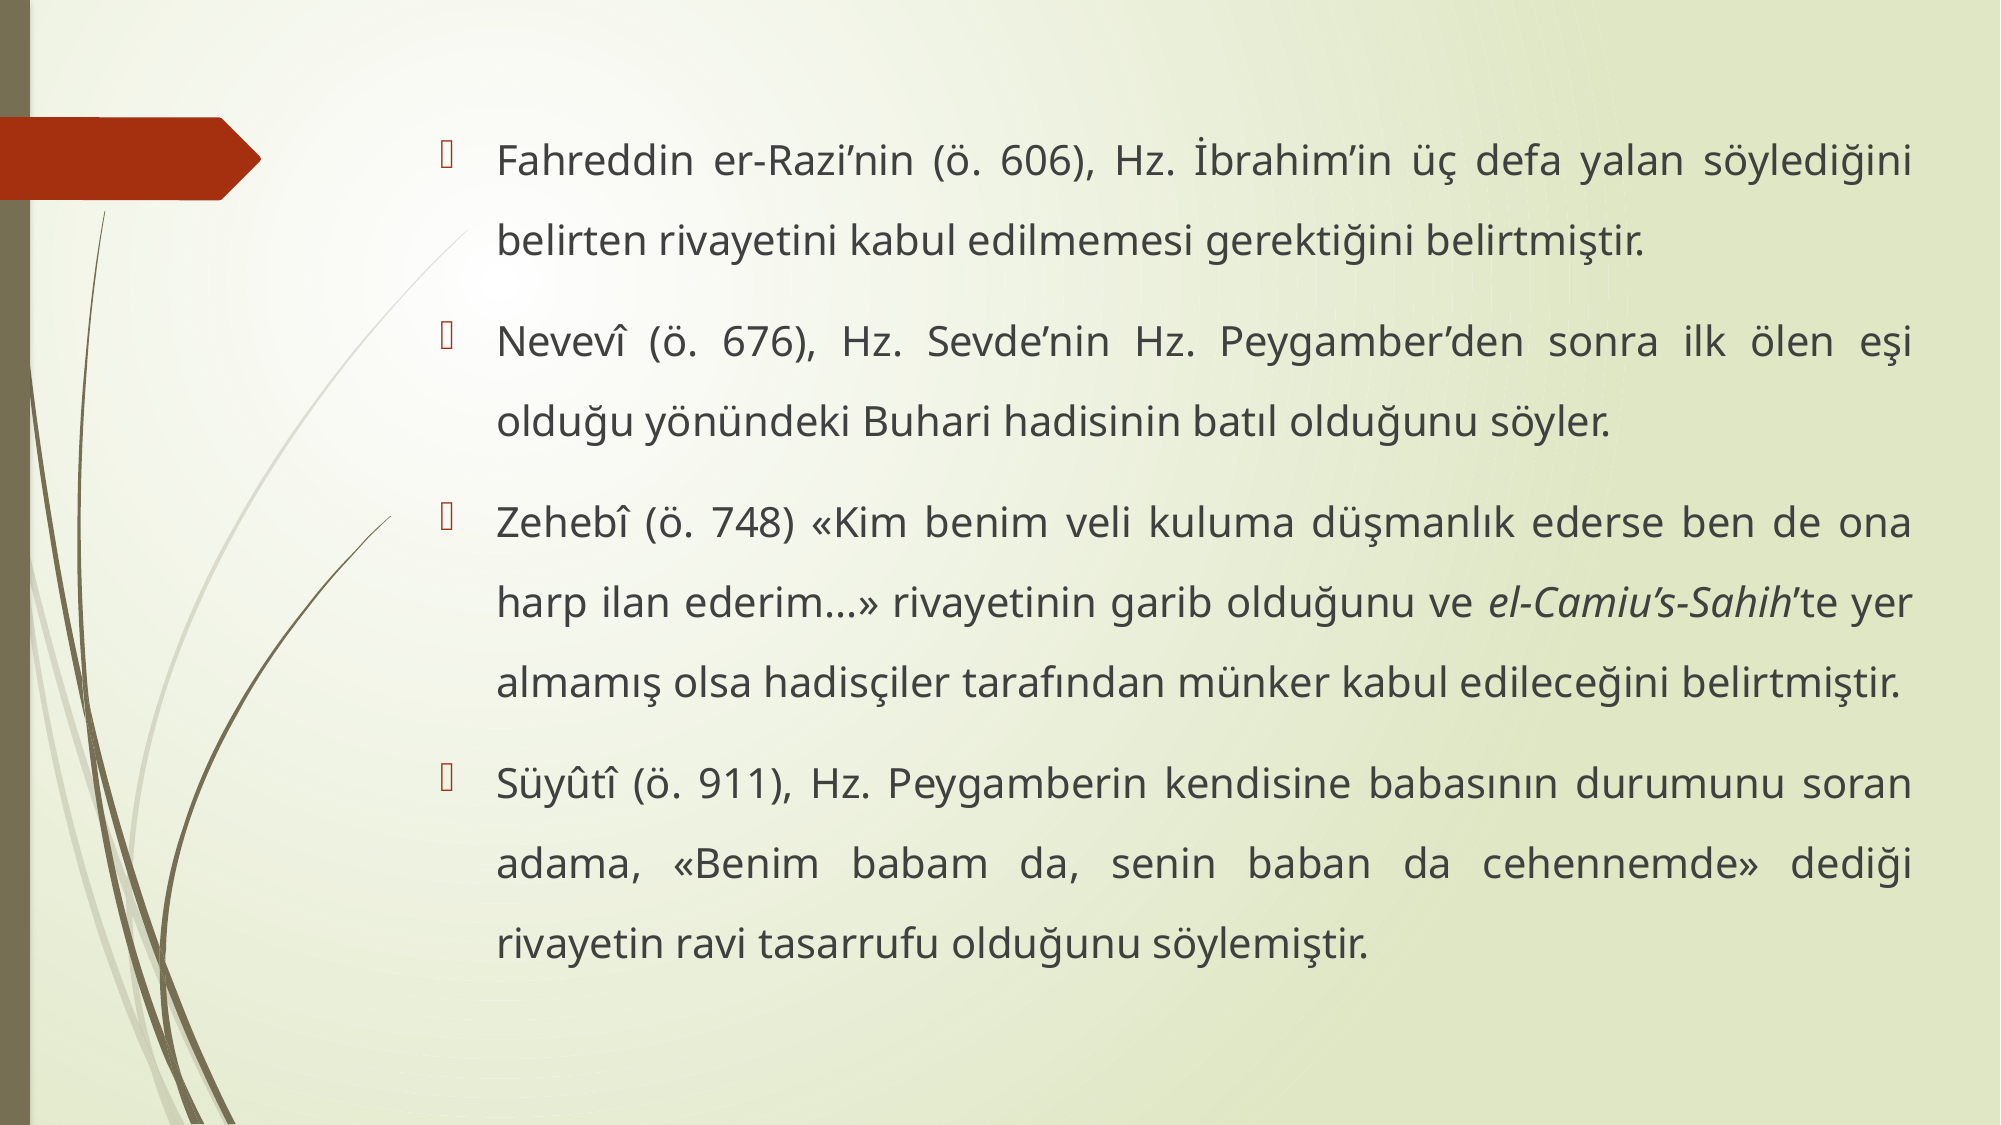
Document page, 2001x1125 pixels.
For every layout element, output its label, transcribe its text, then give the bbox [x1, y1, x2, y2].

list Fahreddin er-Razi’nin (ö. 606), Hz. İbrahim’in üç defa yalan söylediğini belirten rivayetini kabul edilmemesi gerektiğini belirtmiştir. Nevevî (ö. 676), Hz. Sevde’nin Hz. Peygamber’den sonra ilk ölen eşi olduğu yönündeki Buhari hadisinin batıl olduğunu söyler. Zehebî (ö. 748) «Kim benim veli kuluma düşmanlık ederse ben de ona harp ilan ederim...» rivayetinin garib olduğunu ve el-Camiu’s-Sahih’te yer almamış olsa hadisçiler tarafından münker kabul edileceğini belirtmiştir. Süyûtî (ö. 911), Hz. Peygamberin kendisine babasının durumunu soran adama, «Benim babam da, senin baban da cehennemde» dediği rivayetin ravi tasarrufu olduğunu söylemiştir. [424, 95, 1929, 1125]
